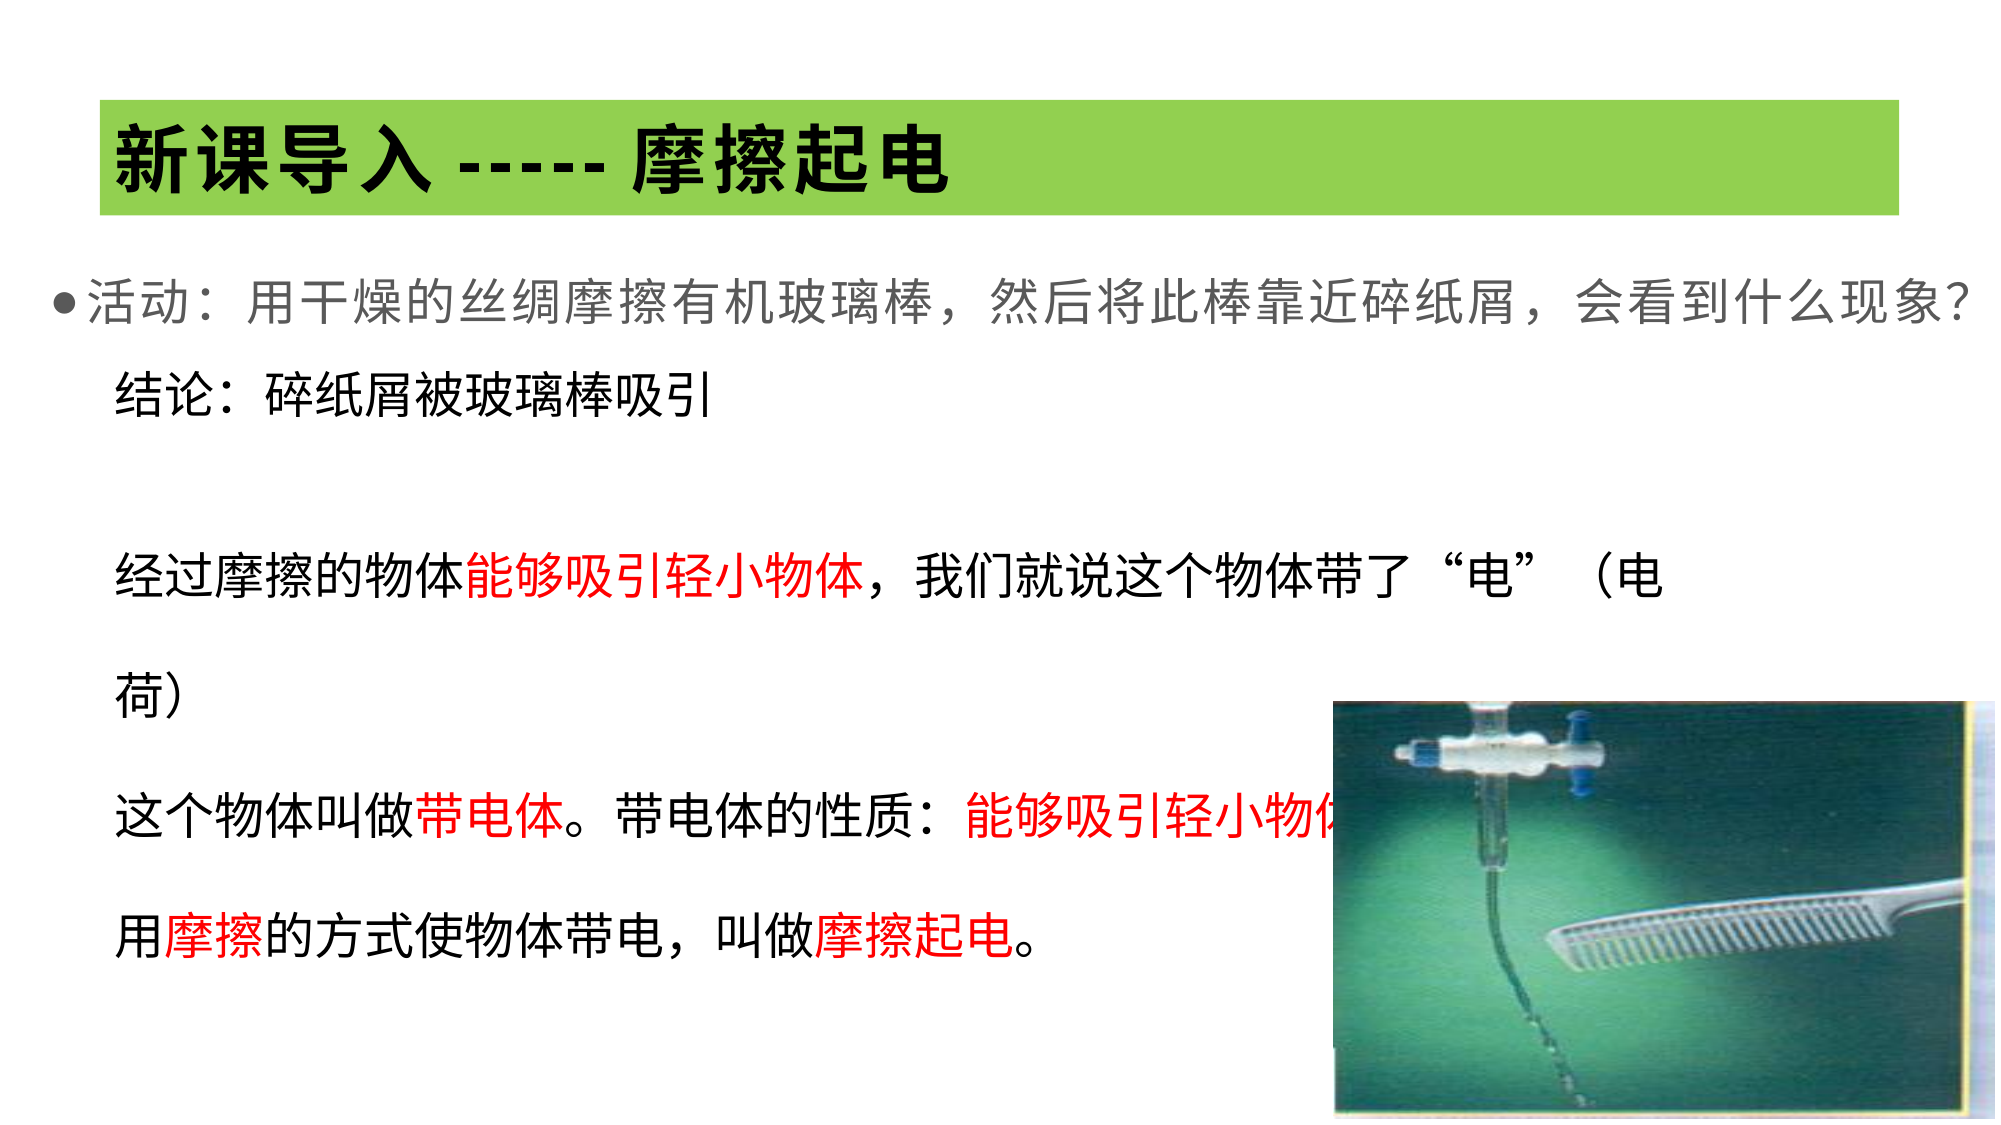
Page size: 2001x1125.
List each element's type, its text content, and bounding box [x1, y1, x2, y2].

text_box 经过摩擦的物体能够吸引轻小物体，我们就说这个物体带了“电”（电荷） 这个物体叫做带电体。带电体的性质：能够吸引轻小物体。 用摩擦的方式使物体带电，叫做摩擦起电。 [99, 477, 1757, 972]
picture [1333, 701, 1995, 1119]
text_box 结论：碎纸屑被玻璃棒吸引 [99, 355, 1618, 431]
title 新课导入-----摩擦起电 [99, 99, 1900, 216]
list 活动：用干燥的丝绸摩擦有机玻璃棒，然后将此棒靠近碎纸屑，会看到什么现象？ [34, 244, 2000, 312]
